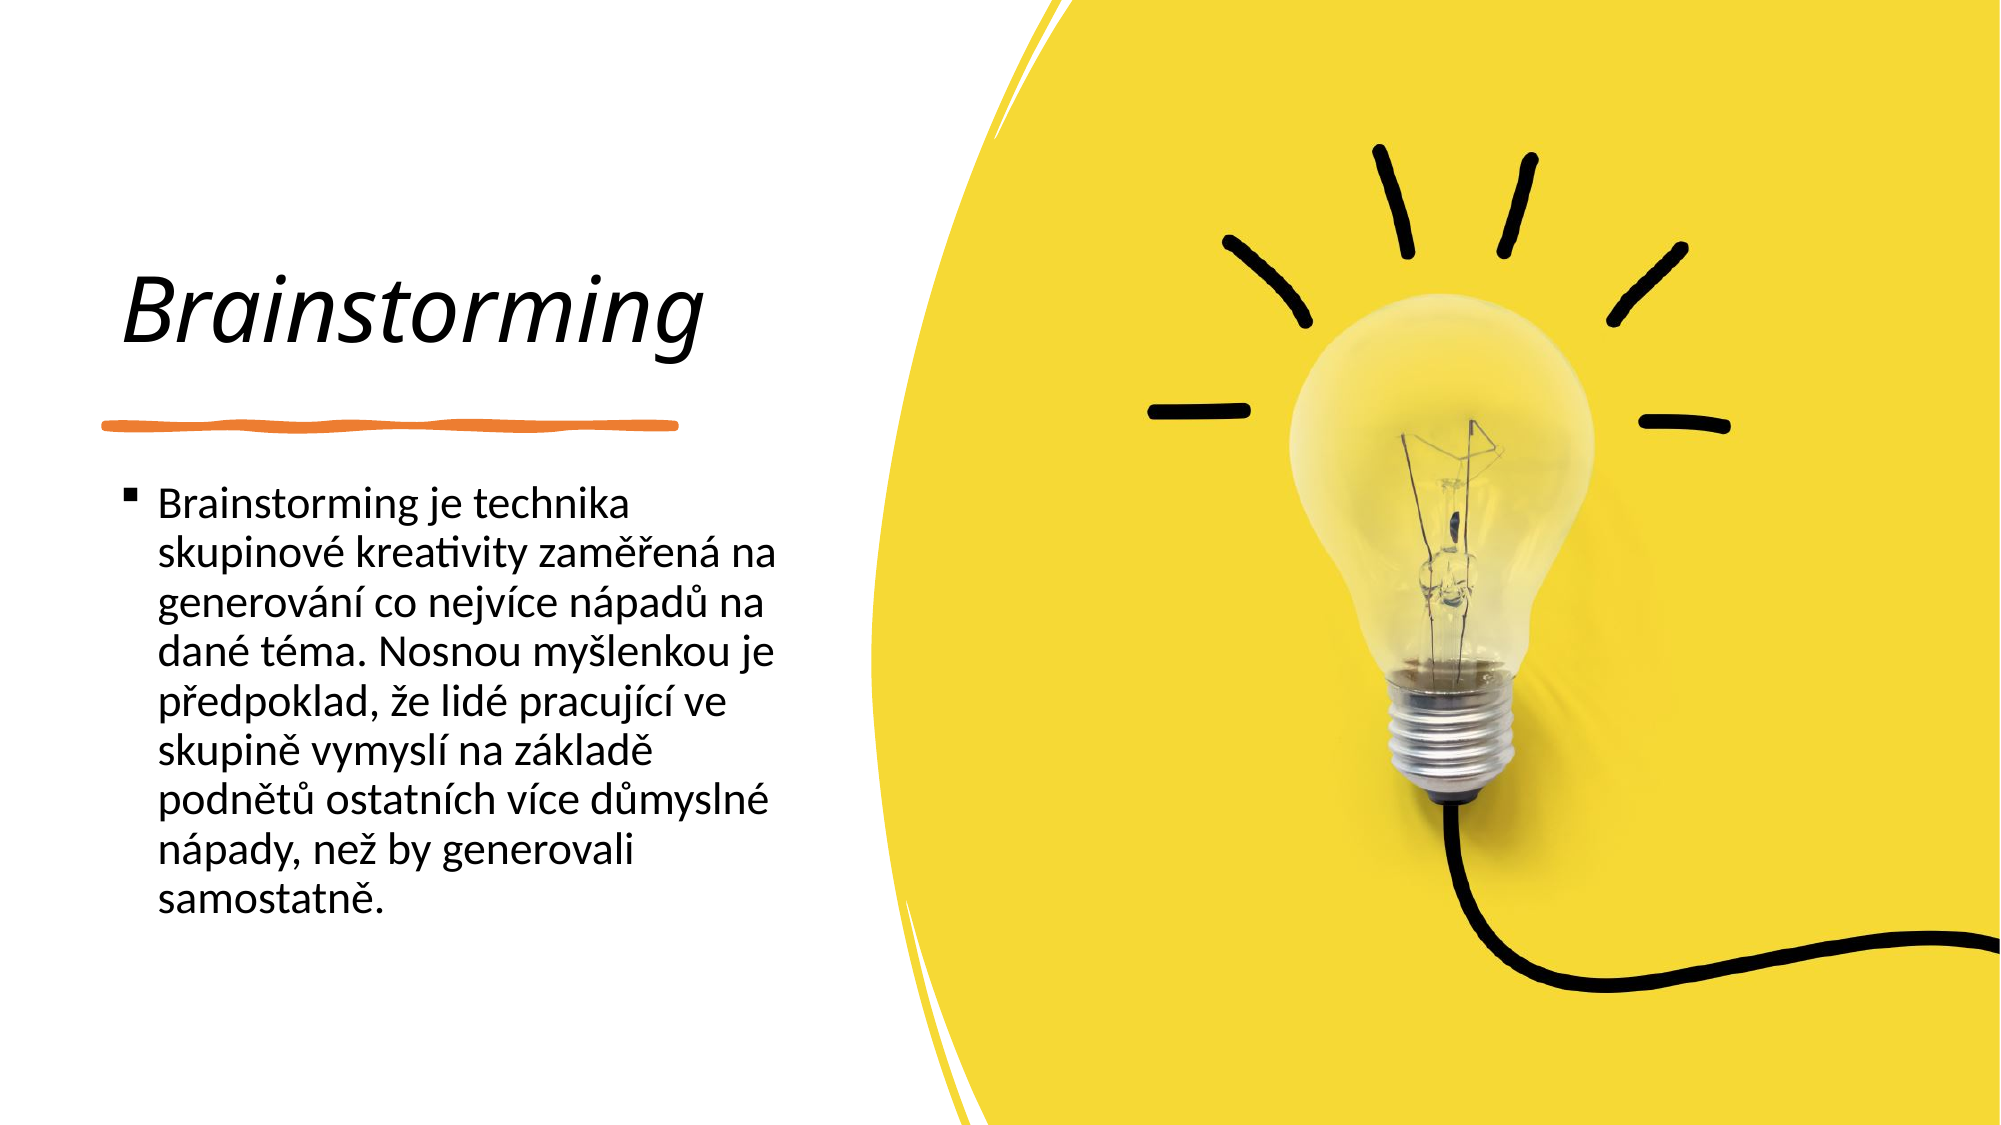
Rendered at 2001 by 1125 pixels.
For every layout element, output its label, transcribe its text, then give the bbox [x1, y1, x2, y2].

title Brainstorming [105, 53, 822, 375]
text_box [103, 421, 676, 431]
text_box [0, 0, 871, 1125]
list Brainstorming je technika skupinové kreativity zaměřená na generování co nejvíce nápadů na dané téma. Nosnou myšlenkou je předpoklad, že lidé pracující ve skupině vymyslí na základě podnětů ostatních více důmyslné nápady, než by generovali samostatně. [105, 471, 802, 1016]
picture [871, 0, 2000, 1125]
